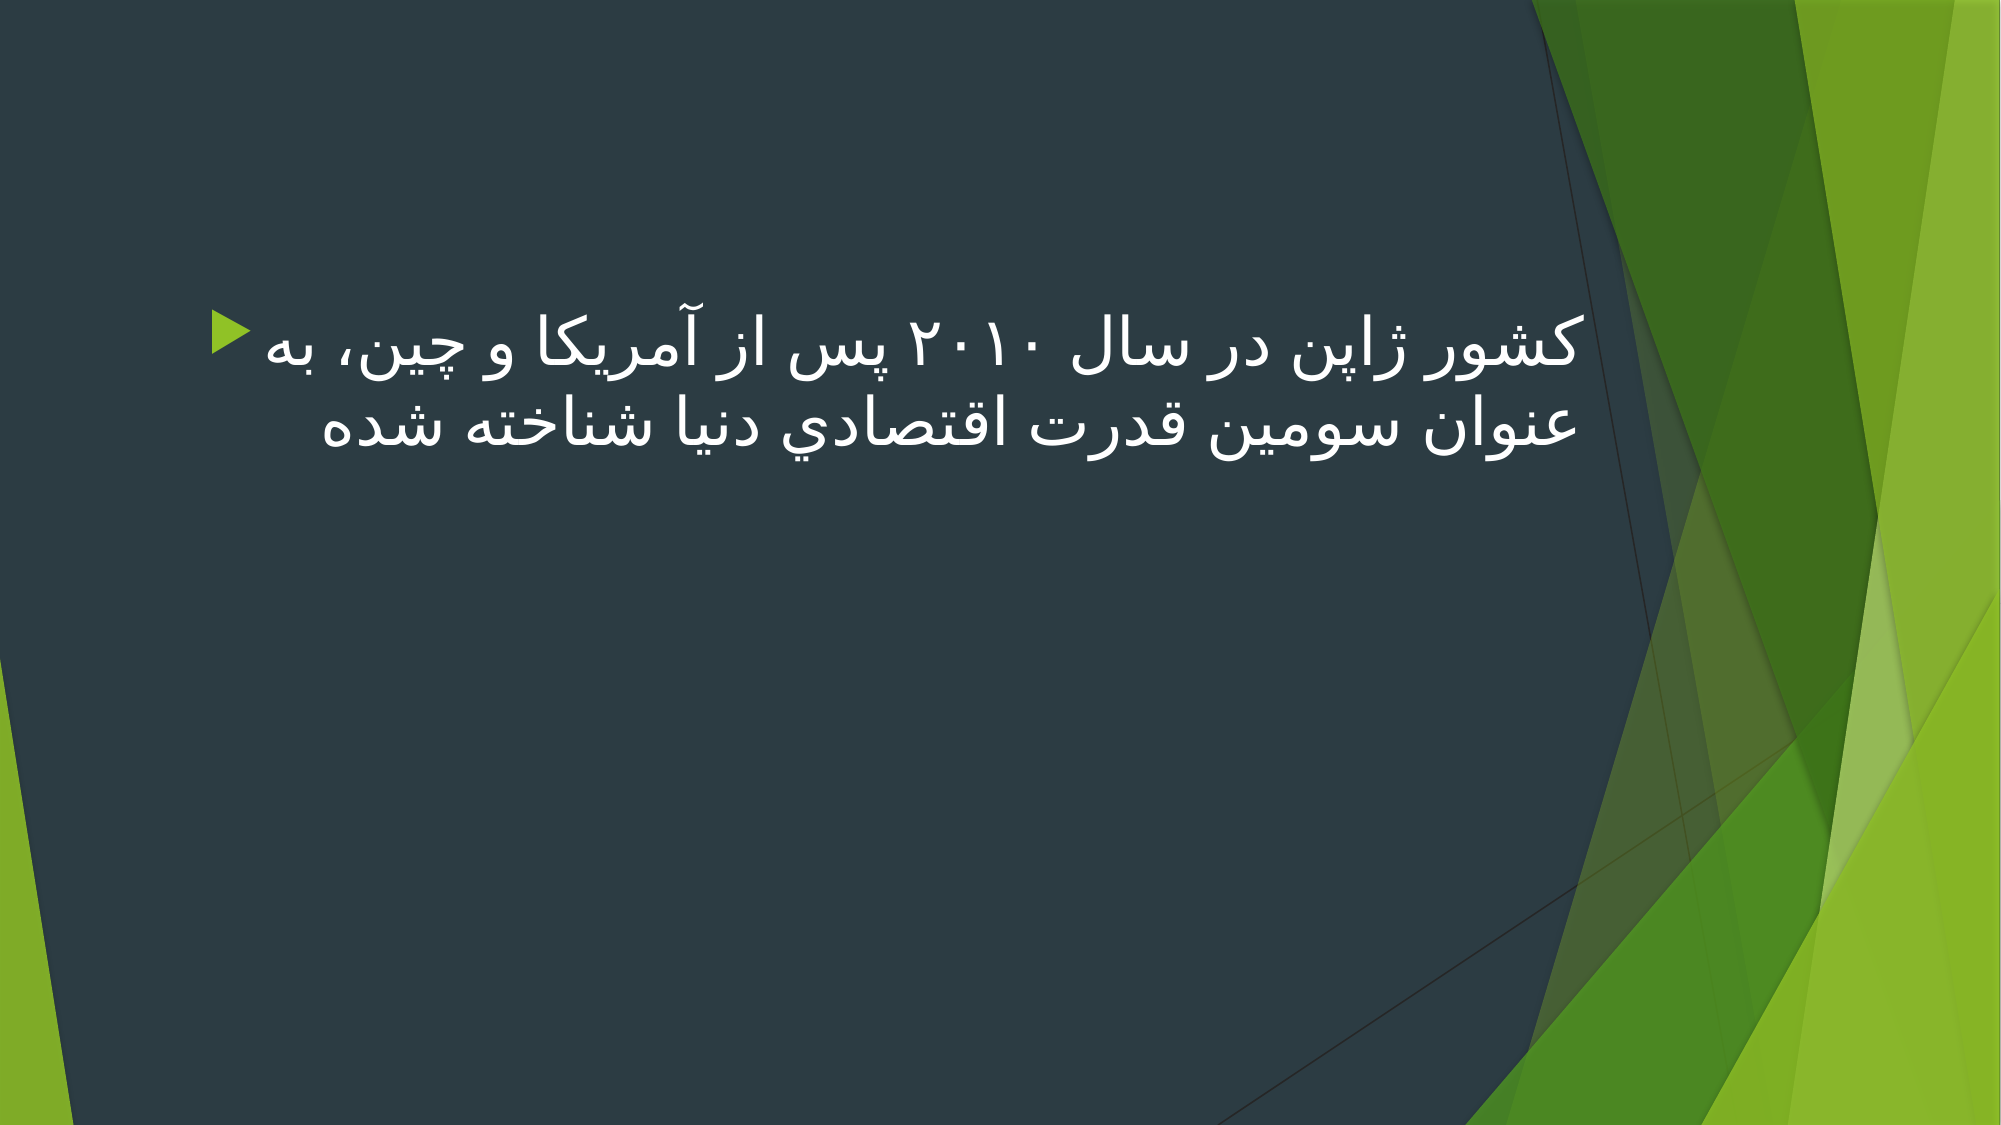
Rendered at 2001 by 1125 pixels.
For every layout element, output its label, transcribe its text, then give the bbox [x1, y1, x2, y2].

list کشور ژاپن در سال ۲۰۱۰ پس از آمريکا و چين، به عنوان سومين قدرت اقتصادي دنيا شناخته شده [189, 291, 1600, 778]
